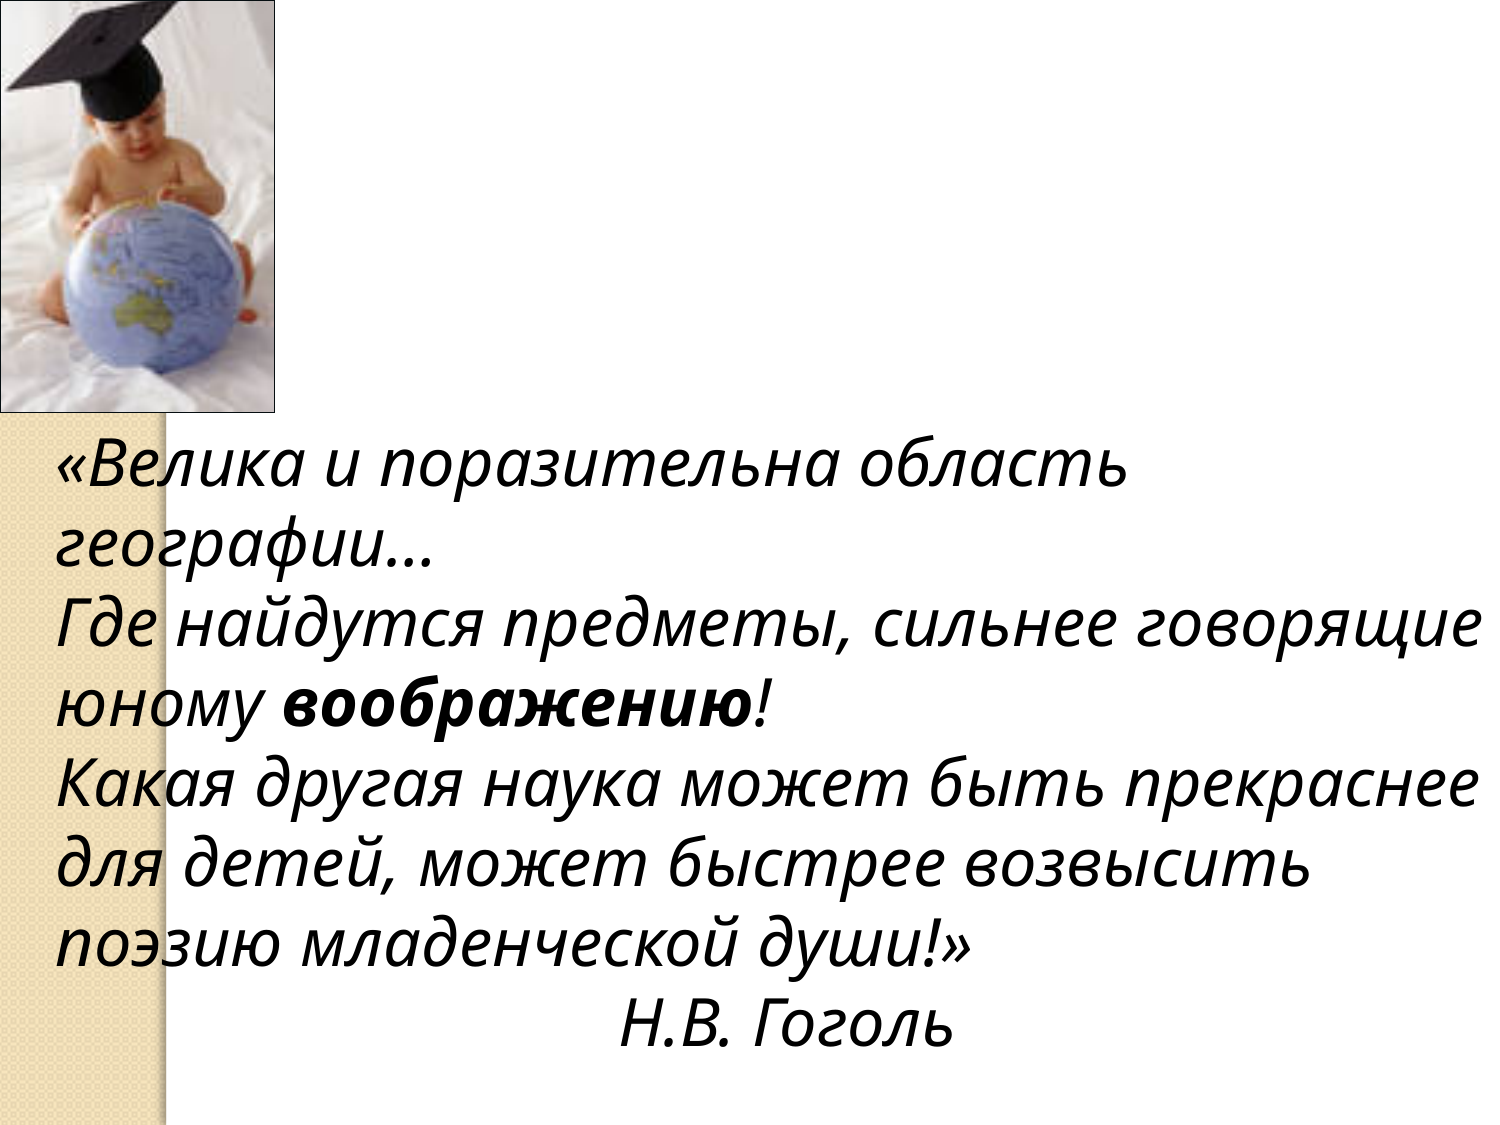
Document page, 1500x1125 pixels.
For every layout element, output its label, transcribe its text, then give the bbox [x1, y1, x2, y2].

text_box «Велика и поразительна область географии… Где найдутся предметы, сильнее говорящие юному воображению! Какая другая наука может быть прекраснее для детей, может быстрее возвысить поэзию младенческой души!» Н.В. Гоголь [41, 412, 1500, 1067]
picture [0, 0, 276, 413]
